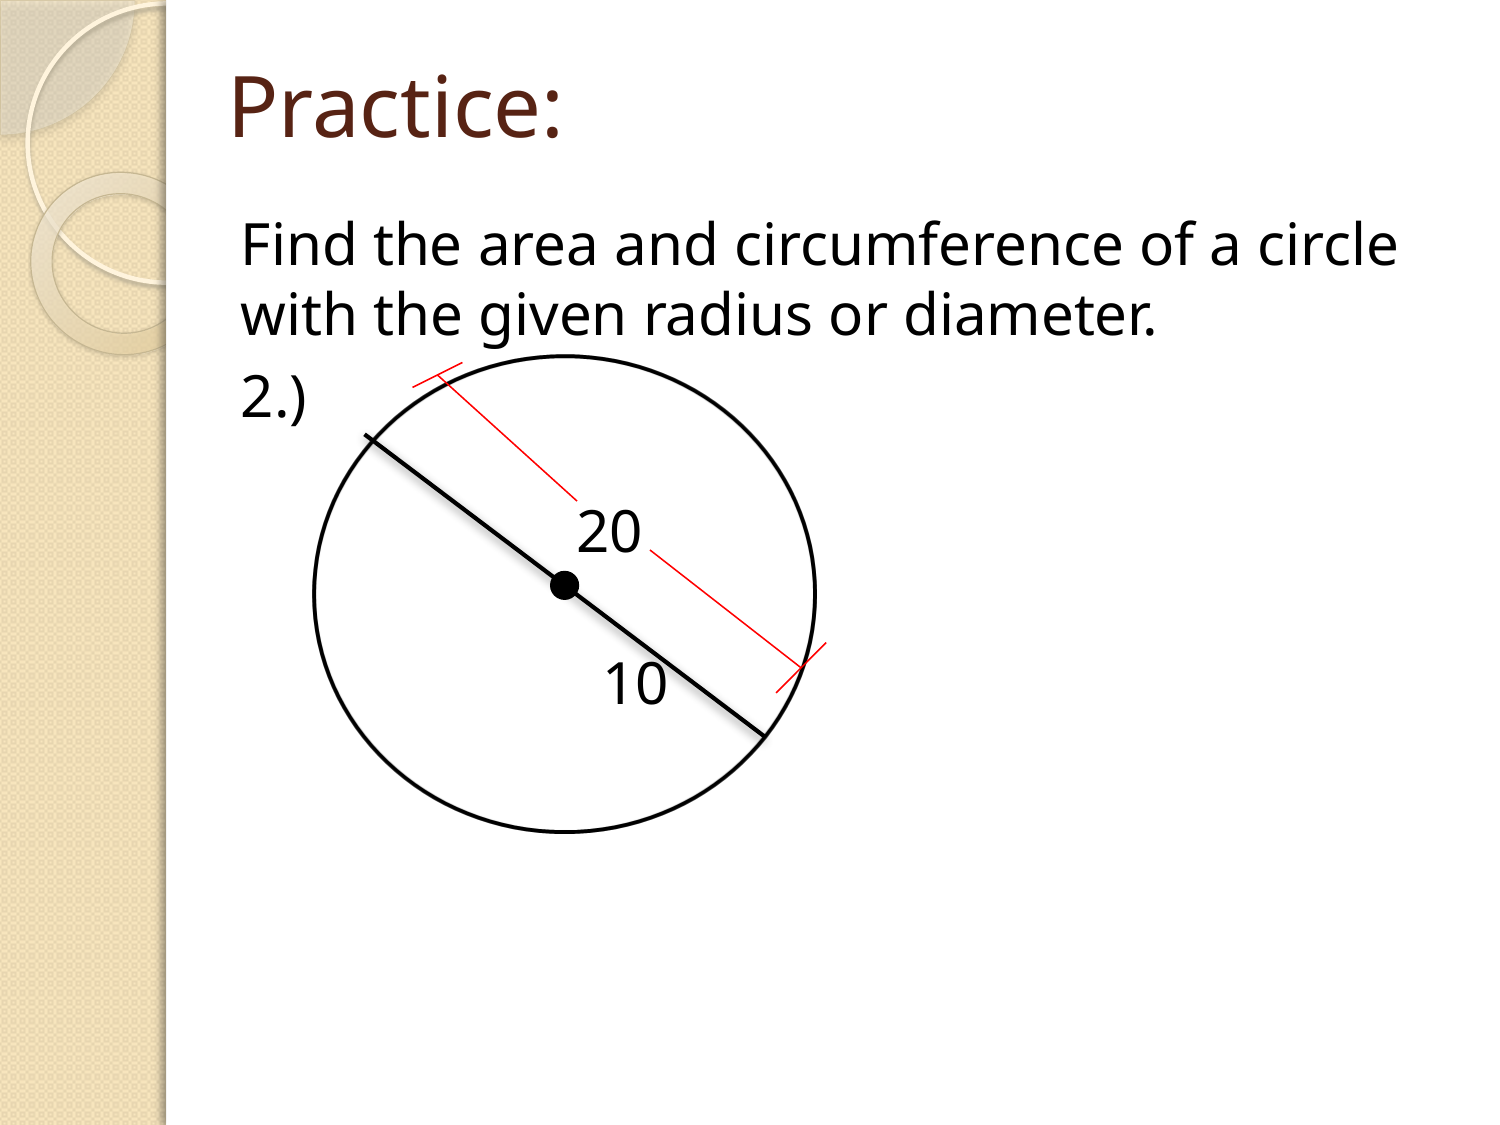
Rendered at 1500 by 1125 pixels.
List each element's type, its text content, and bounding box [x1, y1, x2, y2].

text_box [437, 374, 578, 502]
title Practice: [212, 45, 1466, 163]
list Find the area and circumference of a circle with the given radius or diameter. 2.) [212, 200, 1466, 1063]
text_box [312, 353, 817, 834]
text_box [775, 642, 827, 694]
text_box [412, 362, 463, 388]
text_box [649, 549, 802, 669]
